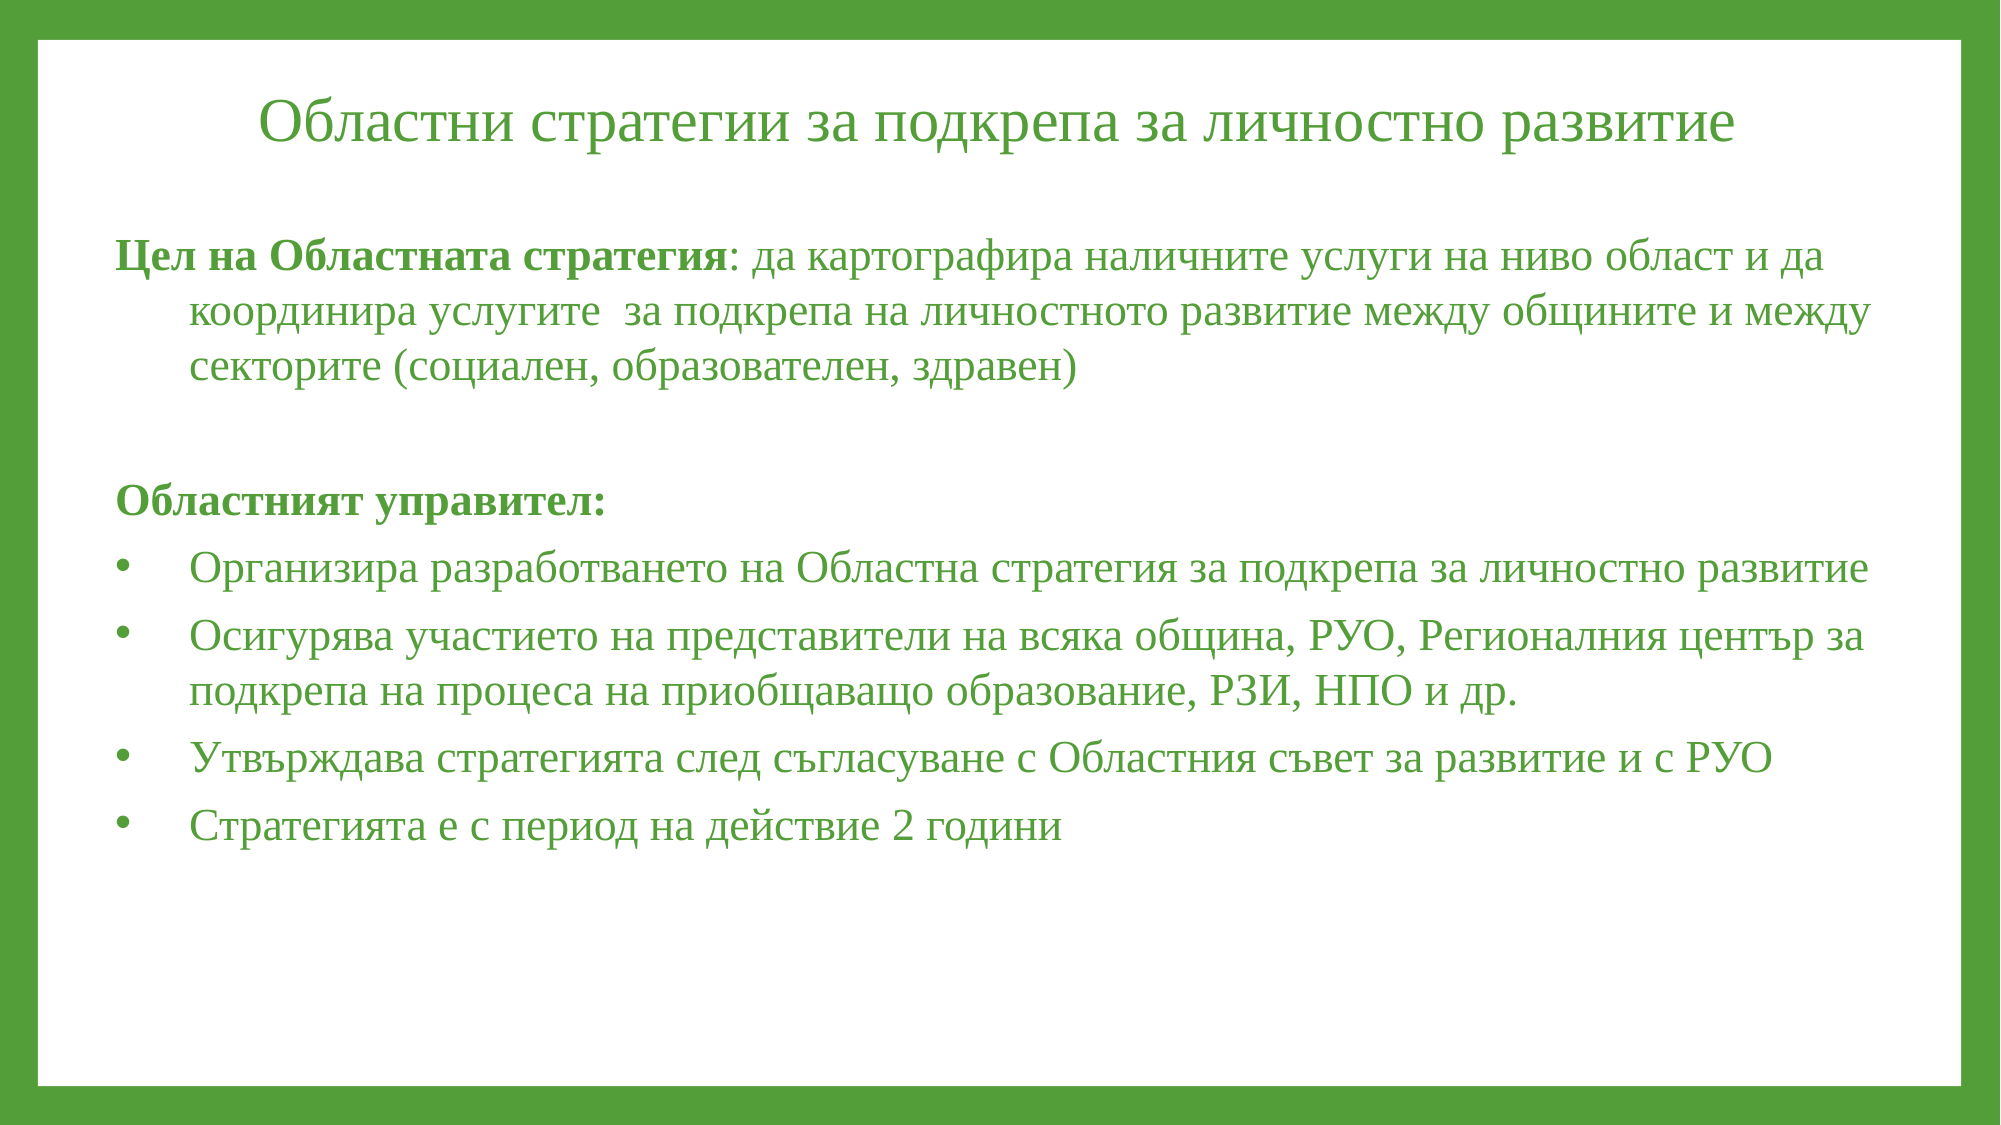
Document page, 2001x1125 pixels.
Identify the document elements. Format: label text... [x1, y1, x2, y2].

text_box Цел на Областната стратегия: да картографира наличните услуги на ниво област и да координира услугите за подкрепа на личностното развитие между общините и между секторите (социален, образователен, здравен) Областният управител: Организира разработването на Областна стратегия за подкрепа за личностно развитие Осигурява участието на представители на всяка община, РУО, Регионалния център за подкрепа на процеса на приобщаващо образование, РЗИ, НПО и др. Утвърждава стратегията след съгласуване с Областния съвет за развитие и с РУО Стратегията е с период на действие 2 години [100, 219, 1923, 945]
title Областни стратегии за подкрепа за личностно развитие [95, 63, 1918, 179]
